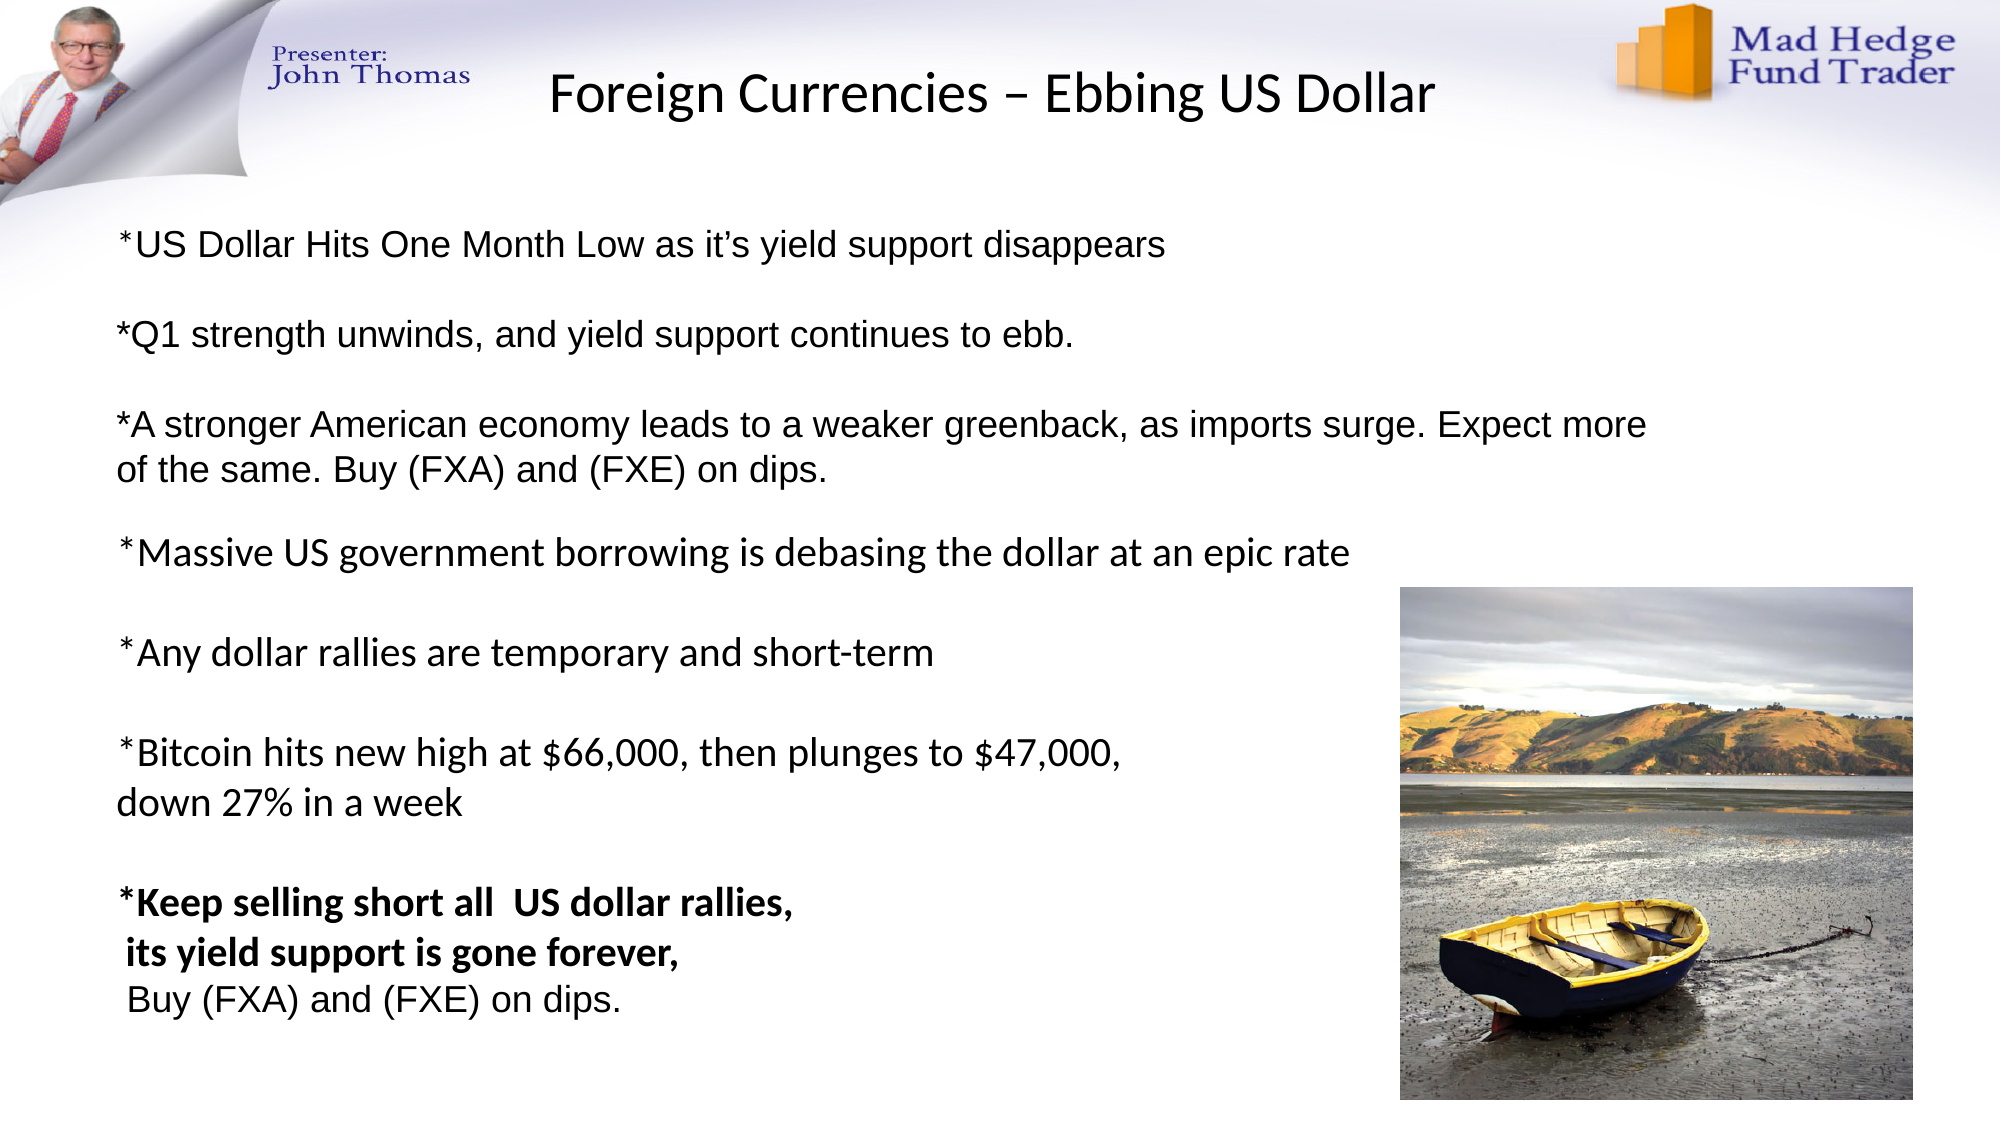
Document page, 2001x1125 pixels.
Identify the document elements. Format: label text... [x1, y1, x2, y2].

picture [0, 0, 2000, 339]
picture [1399, 587, 1913, 1101]
list *US Dollar Hits One Month Low as it’s yield support disappears *Q1 strength unwinds, and yield support continues to ebb. *A stronger American economy leads to a weaker greenback, as imports surge. Expect more of the same. Buy (FXA) and (FXE) on dips. *Massive US government borrowing is debasing the dollar at an epic rate *Any dollar rallies are temporary and short-term *Bitcoin hits new high at $66,000, then plunges to $47,000, down 27% in a week *Keep selling short all US dollar rallies, its yield support is gone forever, Buy (FXA) and (FXE) on dips. [101, 162, 1689, 1050]
title Foreign Currencies – Ebbing US Dollar [324, 37, 1675, 162]
